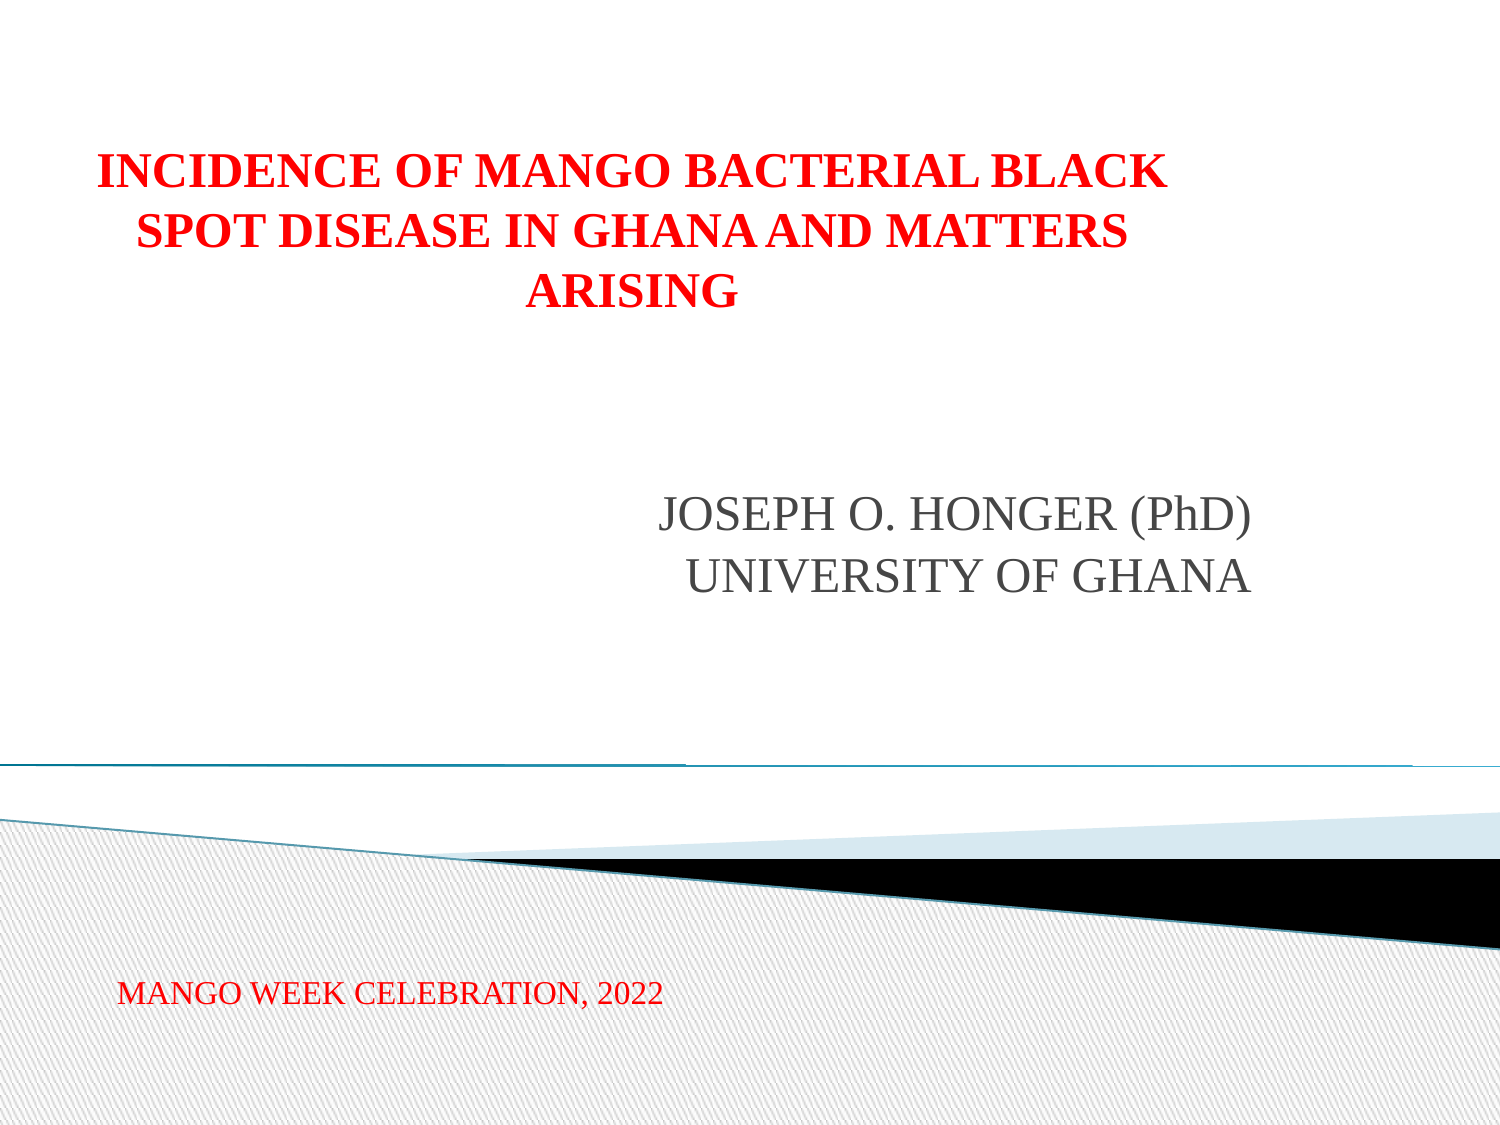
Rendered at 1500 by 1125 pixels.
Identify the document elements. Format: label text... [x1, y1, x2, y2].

text_box MANGO WEEK CELEBRATION, 2022 [109, 964, 673, 1019]
picture [0, 821, 1500, 1125]
subtitle JOSEPH O. HONGER (PhD) UNIVERSITY OF GHANA [194, 479, 1271, 623]
title INCIDENCE OF MANGO BACTERIAL BLACK SPOT DISEASE IN GHANA AND MATTERS ARISING [87, 30, 1177, 385]
